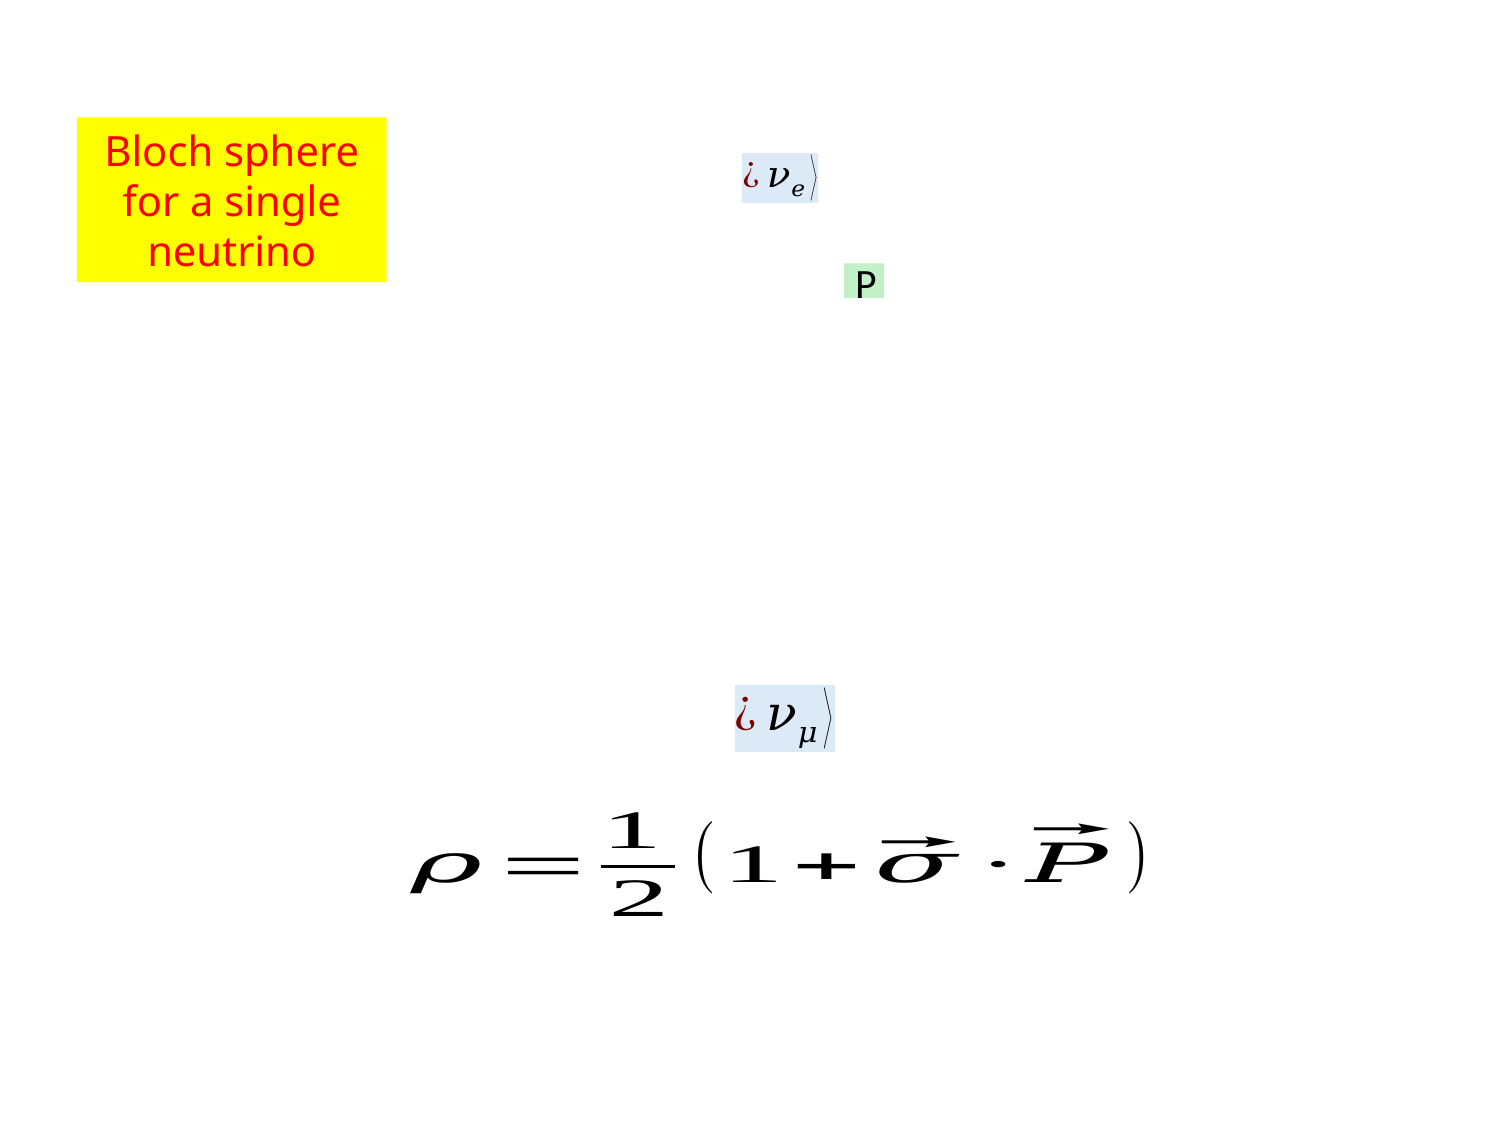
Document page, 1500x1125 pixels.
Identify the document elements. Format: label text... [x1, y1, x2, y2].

text_box Bloch sphere for a single neutrino [76, 117, 362, 283]
picture [362, 85, 1240, 762]
